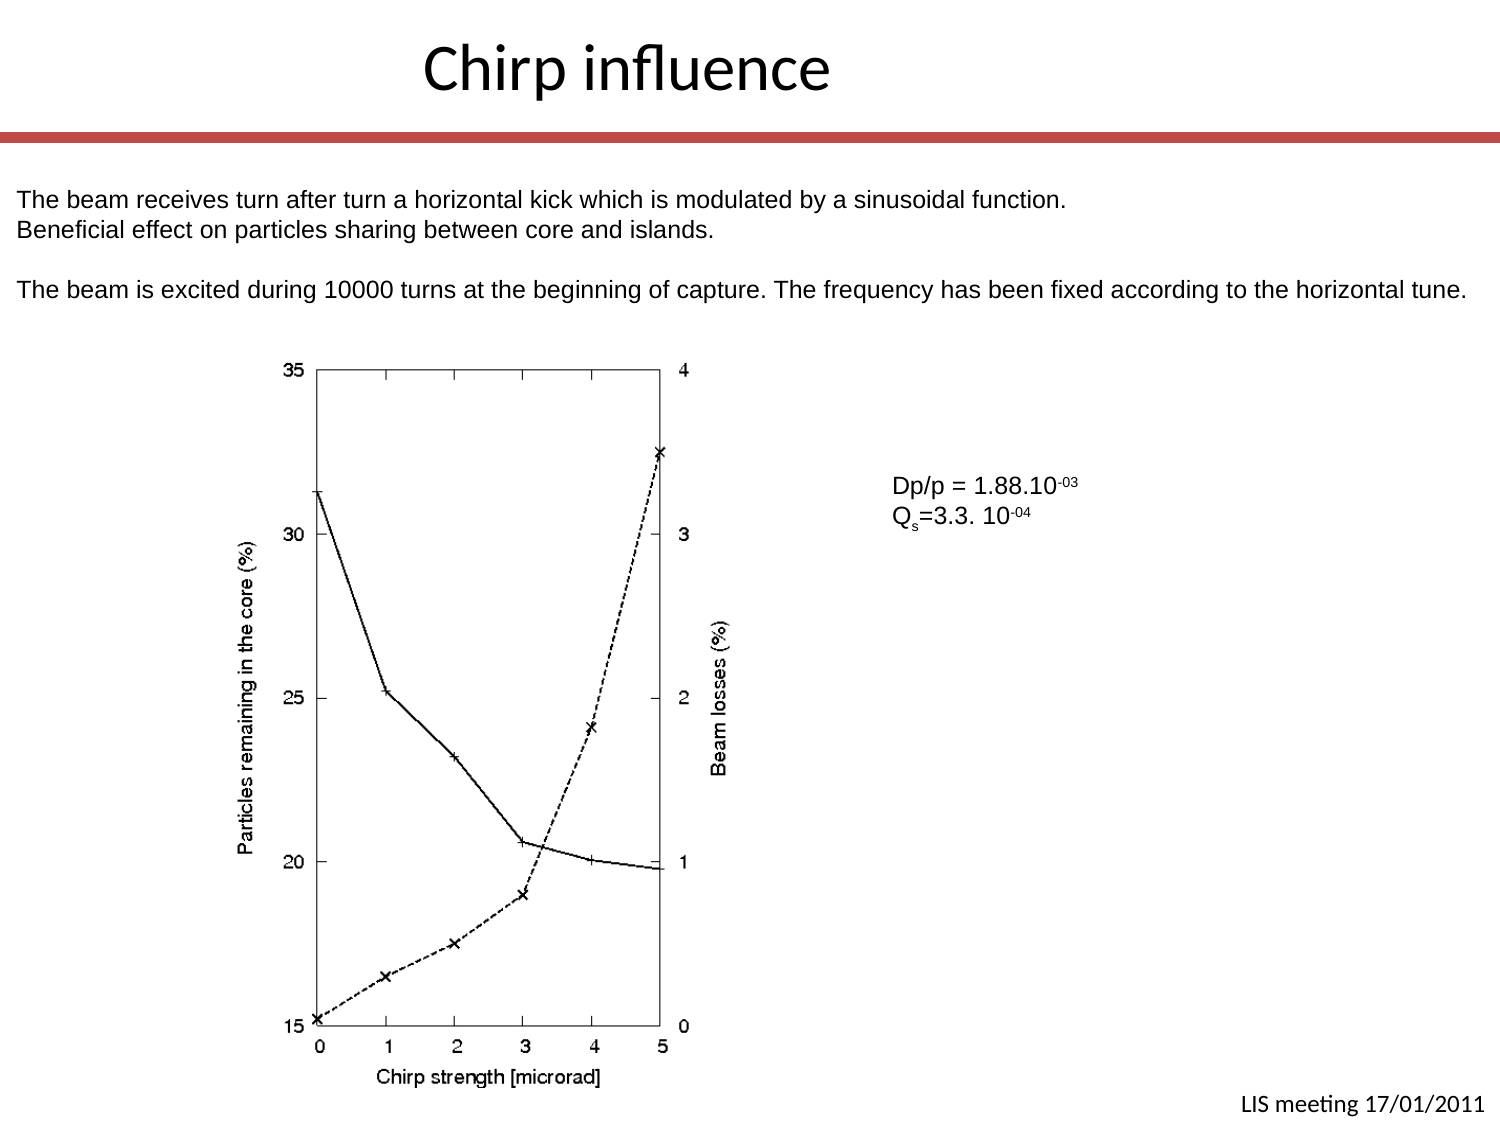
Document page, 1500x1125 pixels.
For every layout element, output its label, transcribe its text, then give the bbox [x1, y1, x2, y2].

text_box Chirp influence [408, 16, 848, 112]
text_box LIS meeting 17/01/2011 [1226, 1079, 1500, 1125]
text_box Dp/p = 1.88.10-03 Qs=3.3. 10-04 [877, 462, 1094, 542]
picture [224, 346, 738, 1088]
text_box The beam receives turn after turn a horizontal kick which is modulated by a sinusoidal function. Beneficial effect on particles sharing between core and islands. The beam is excited during 10000 turns at the beginning of capture. The frequency has been fixed according to the horizontal tune. [1, 176, 1487, 311]
